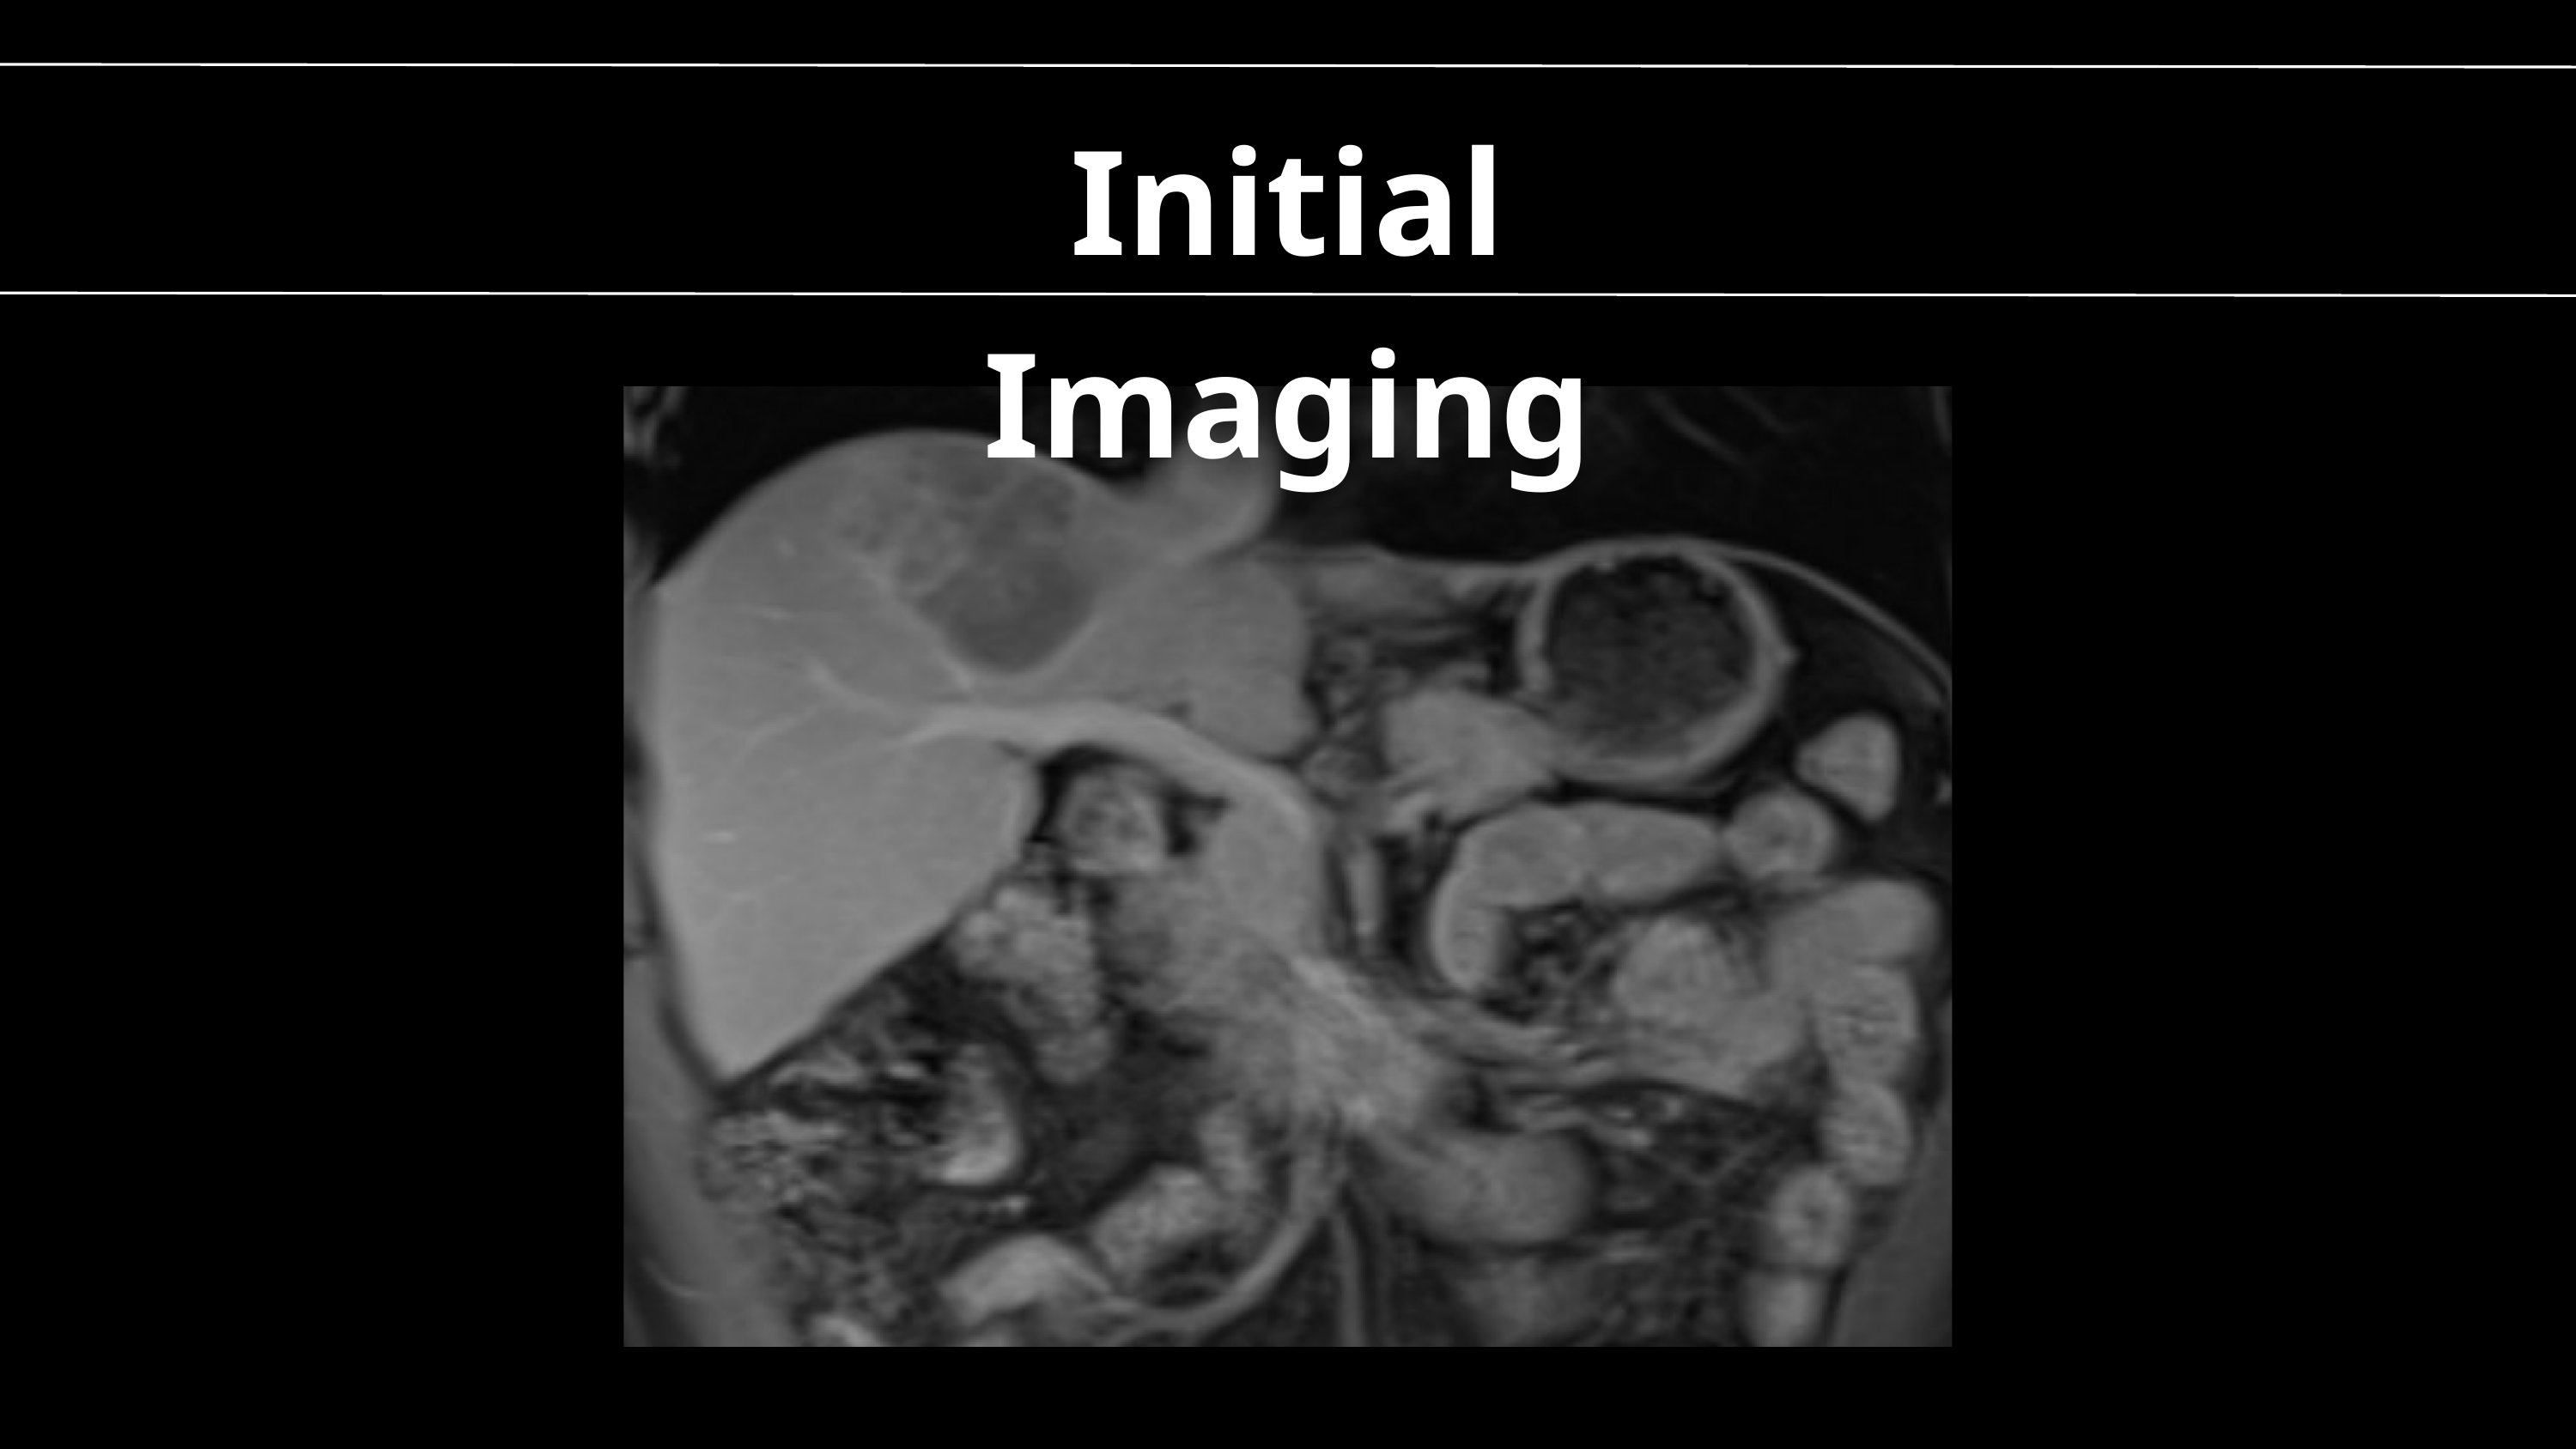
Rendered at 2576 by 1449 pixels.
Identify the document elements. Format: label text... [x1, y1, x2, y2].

text_box Initial Imaging [773, 82, 1803, 385]
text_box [623, 385, 1953, 1348]
